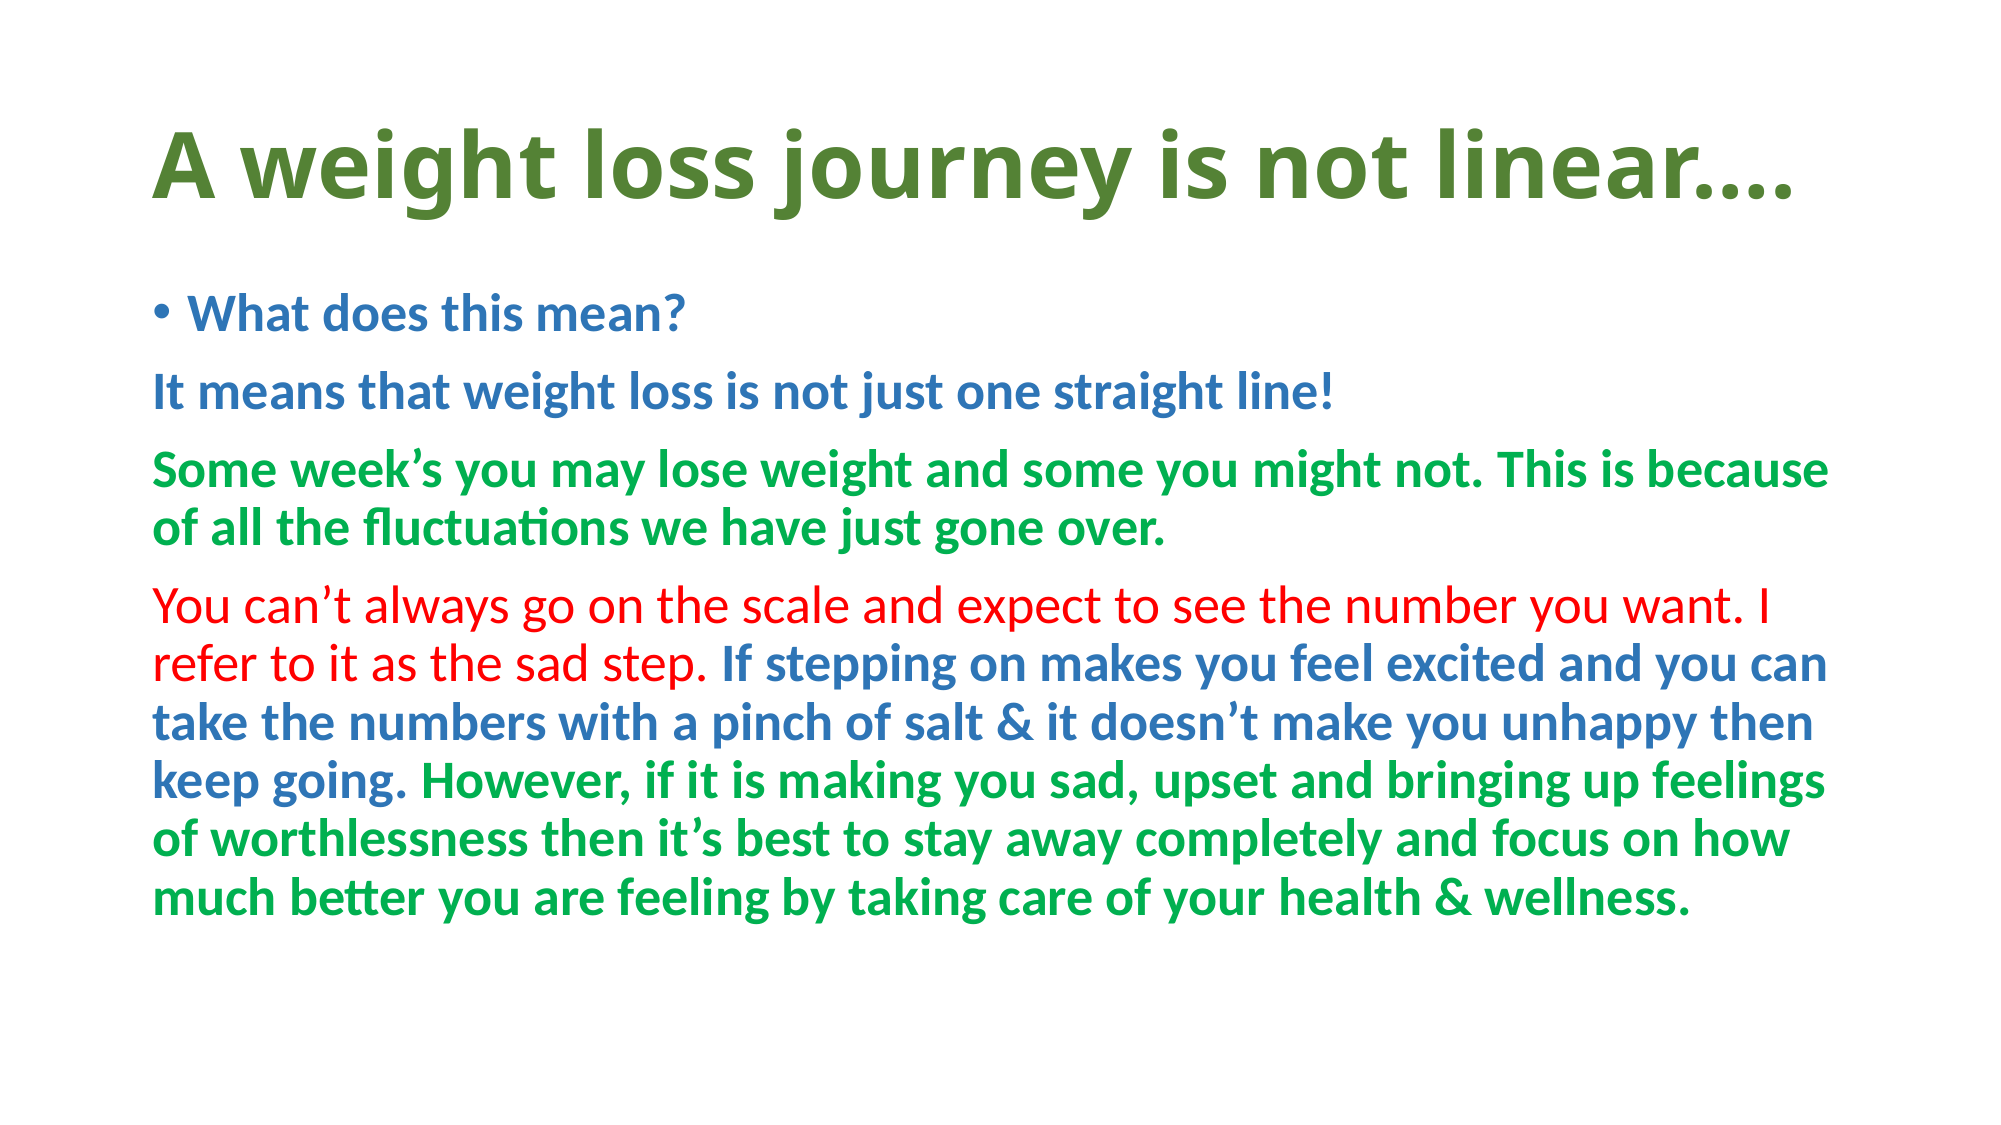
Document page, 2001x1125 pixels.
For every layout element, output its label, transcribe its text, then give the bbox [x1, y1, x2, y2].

title A weight loss journey is not linear…. [137, 59, 1863, 277]
list What does this mean? It means that weight loss is not just one straight line! Some week’s you may lose weight and some you might not. This is because of all the fluctuations we have just gone over. You can’t always go on the scale and expect to see the number you want. I refer to it as the sad step. If stepping on makes you feel excited and you can take the numbers with a pinch of salt & it doesn’t make you unhappy then keep going. However, if it is making you sad, upset and bringing up feelings of worthlessness then it’s best to stay away completely and focus on how much better you are feeling by taking care of your health & wellness. [137, 277, 1863, 992]
